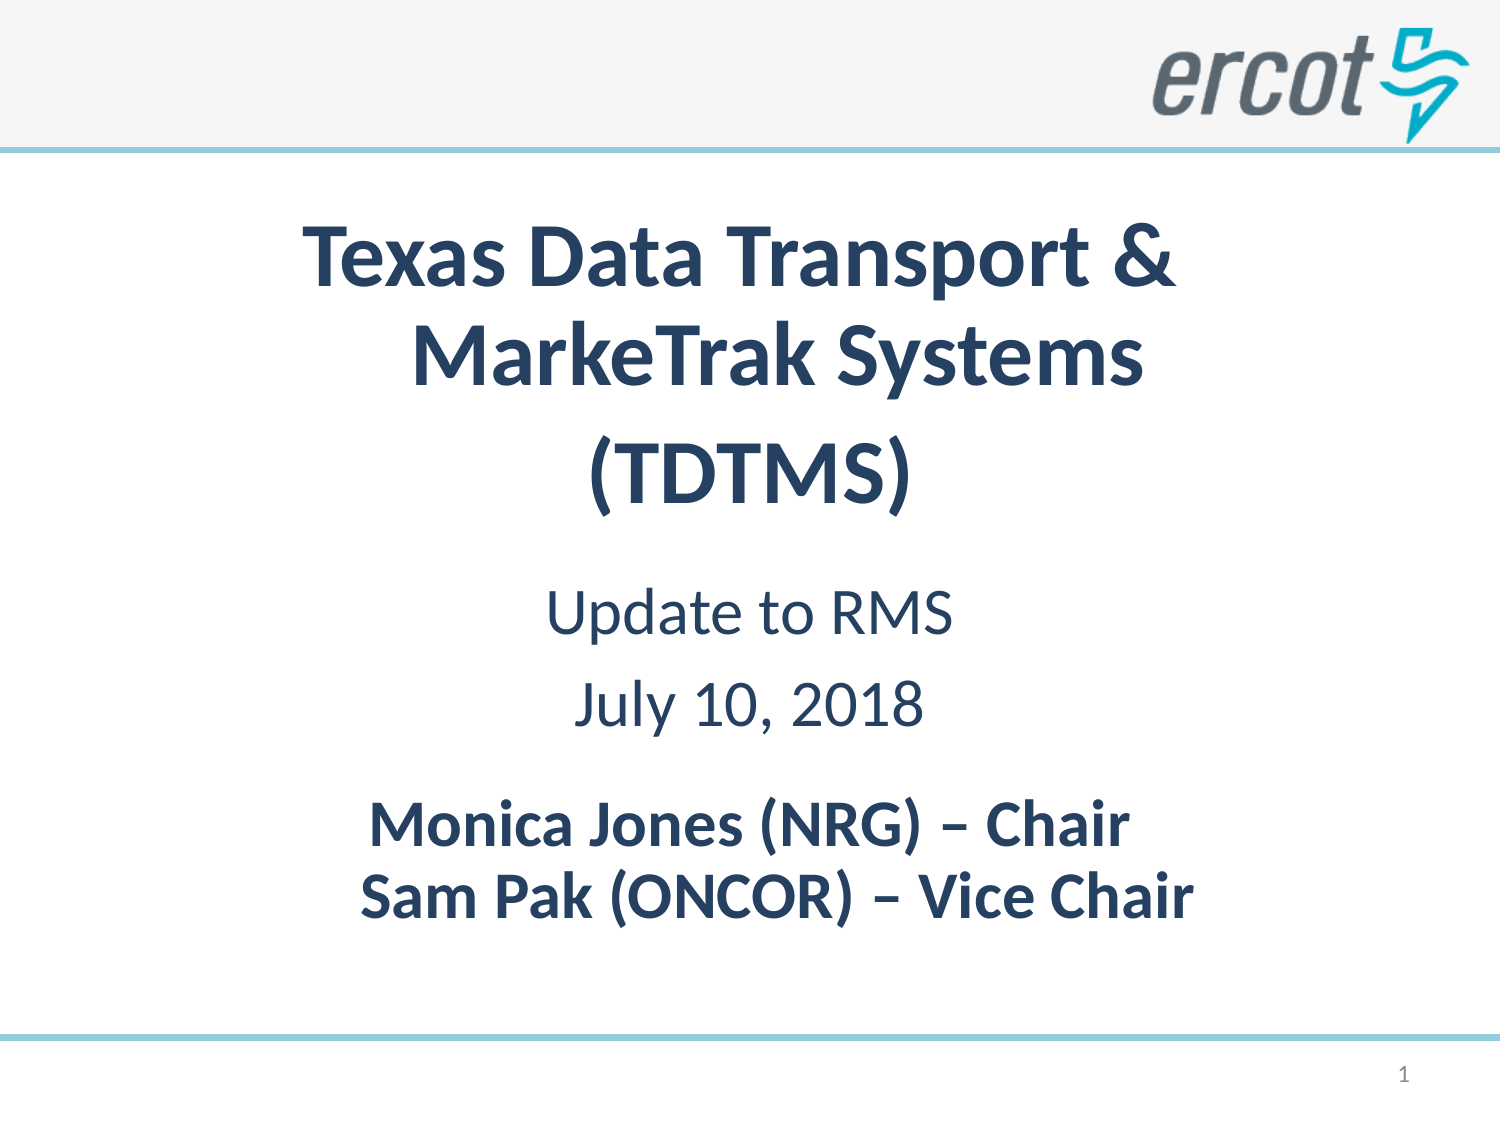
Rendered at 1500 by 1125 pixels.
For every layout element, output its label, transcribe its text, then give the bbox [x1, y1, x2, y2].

picture [1123, 0, 1500, 174]
list Texas Data Transport & MarkeTrak Systems (TDTMS) Update to RMS July 10, 2018 Monica Jones (NRG) – Chair Sam Pak (ONCOR) – Vice Chair [75, 200, 1425, 1005]
slide_number 1 [1074, 1042, 1425, 1103]
